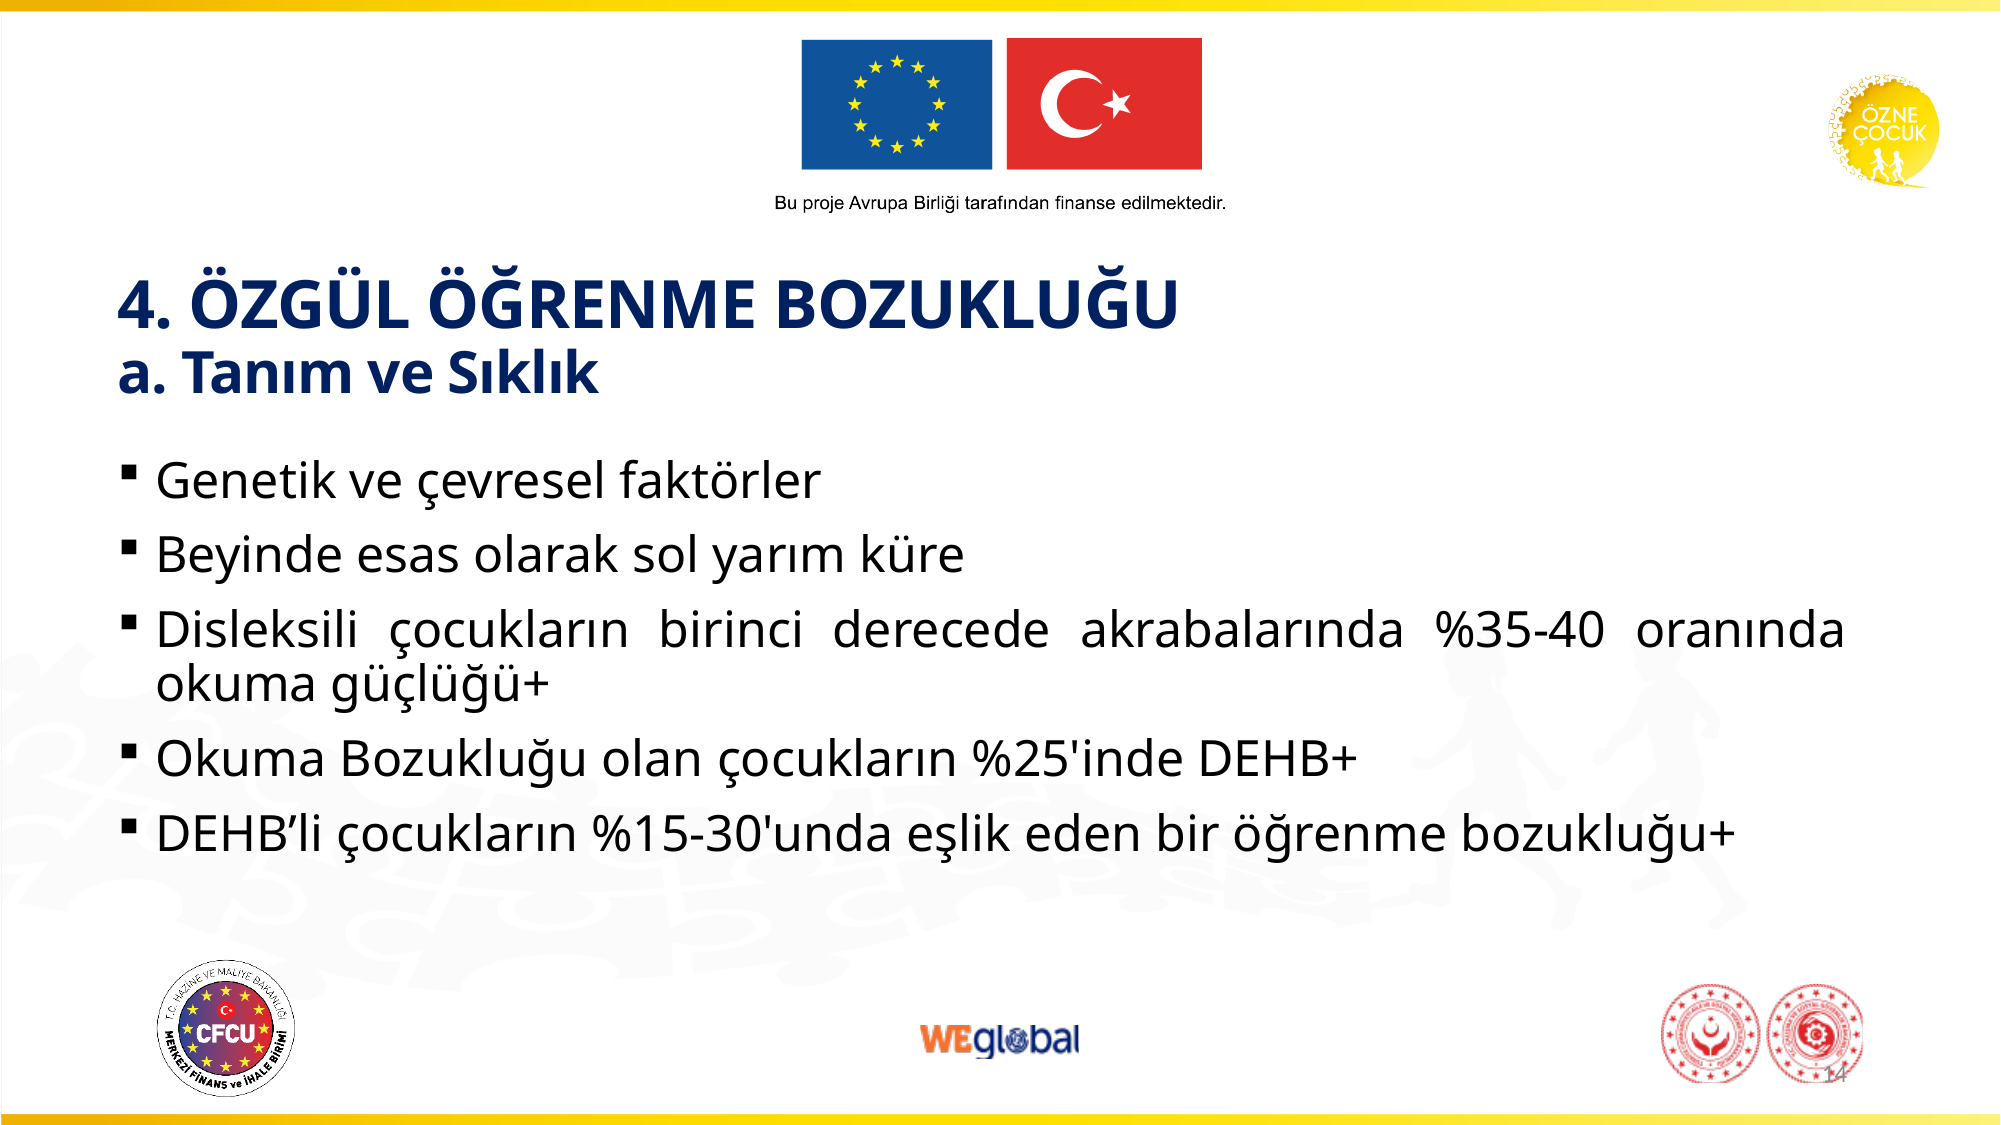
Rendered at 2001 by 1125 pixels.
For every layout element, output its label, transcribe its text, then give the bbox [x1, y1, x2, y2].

title 4. ÖZGÜL ÖĞRENME BOZUKLUĞU a. Tanım ve Sıklık [102, 230, 1828, 447]
list Genetik ve çevresel faktörler Beyinde esas olarak sol yarım küre Disleksili çocukların birinci derecede akrabalarında %35-40 oranında okuma güçlüğü+ Okuma Bozukluğu olan çocukların %25'inde DEHB+ DEHB’li çocukların %15-30'unda eşlik eden bir öğrenme bozukluğu+ [102, 447, 1863, 957]
slide_number 14 [1412, 1042, 1863, 1103]
picture [0, 0, 2001, 1125]
